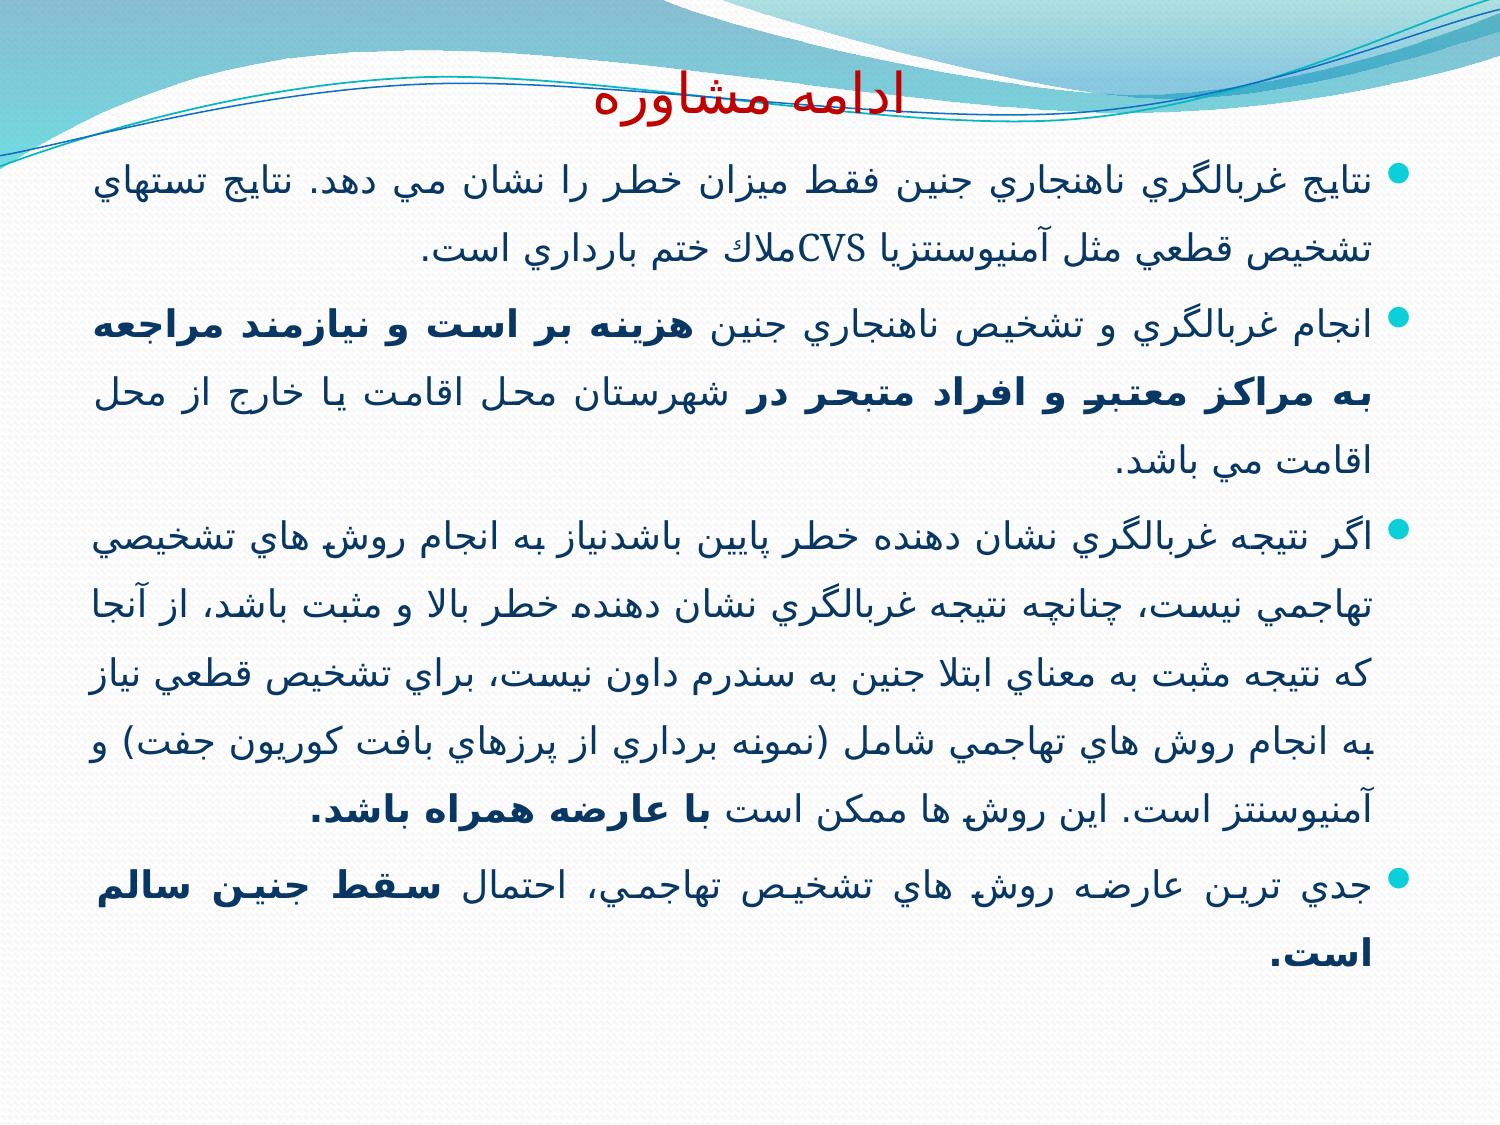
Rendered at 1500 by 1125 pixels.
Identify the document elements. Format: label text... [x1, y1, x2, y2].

list نتايج غربالگري ناهنجاري جنين فقط ميزان خطر را نشان مي دهد. نتايج تستهاي تشخيص قطعي مثل آمنيوسنتزیا CVSملاك ختم بارداري است. انجام غربالگري و تشخيص ناهنجاري جنين هزينه بر است و نيازمند مراجعه به مراكز معتبر و افراد متبحر در شهرستان محل اقامت يا خارج از محل اقامت مي باشد. اگر نتيجه غربالگري نشان دهنده خطر پايين باشدنياز به انجام روش هاي تشخيصي تهاجمي نيست، چنانچه نتيجه غربالگري نشان دهنده خطر بالا و مثبت باشد، از آنجا كه نتيجه مثبت به معناي ابتلا جنين به سندرم داون نيست، براي تشخيص قطعي نياز به انجام روش هاي تهاجمي شامل (نمونه برداري از پرزهاي بافت كوريون جفت) و آمنيوسنتز است. اين روش ها ممكن است با عارضه همراه باشد. جدي ترين عارضه روش هاي تشخيص تهاجمي، احتمال سقط جنين سالم است. [75, 125, 1425, 1038]
title ادامه مشاوره [75, 50, 1425, 125]
